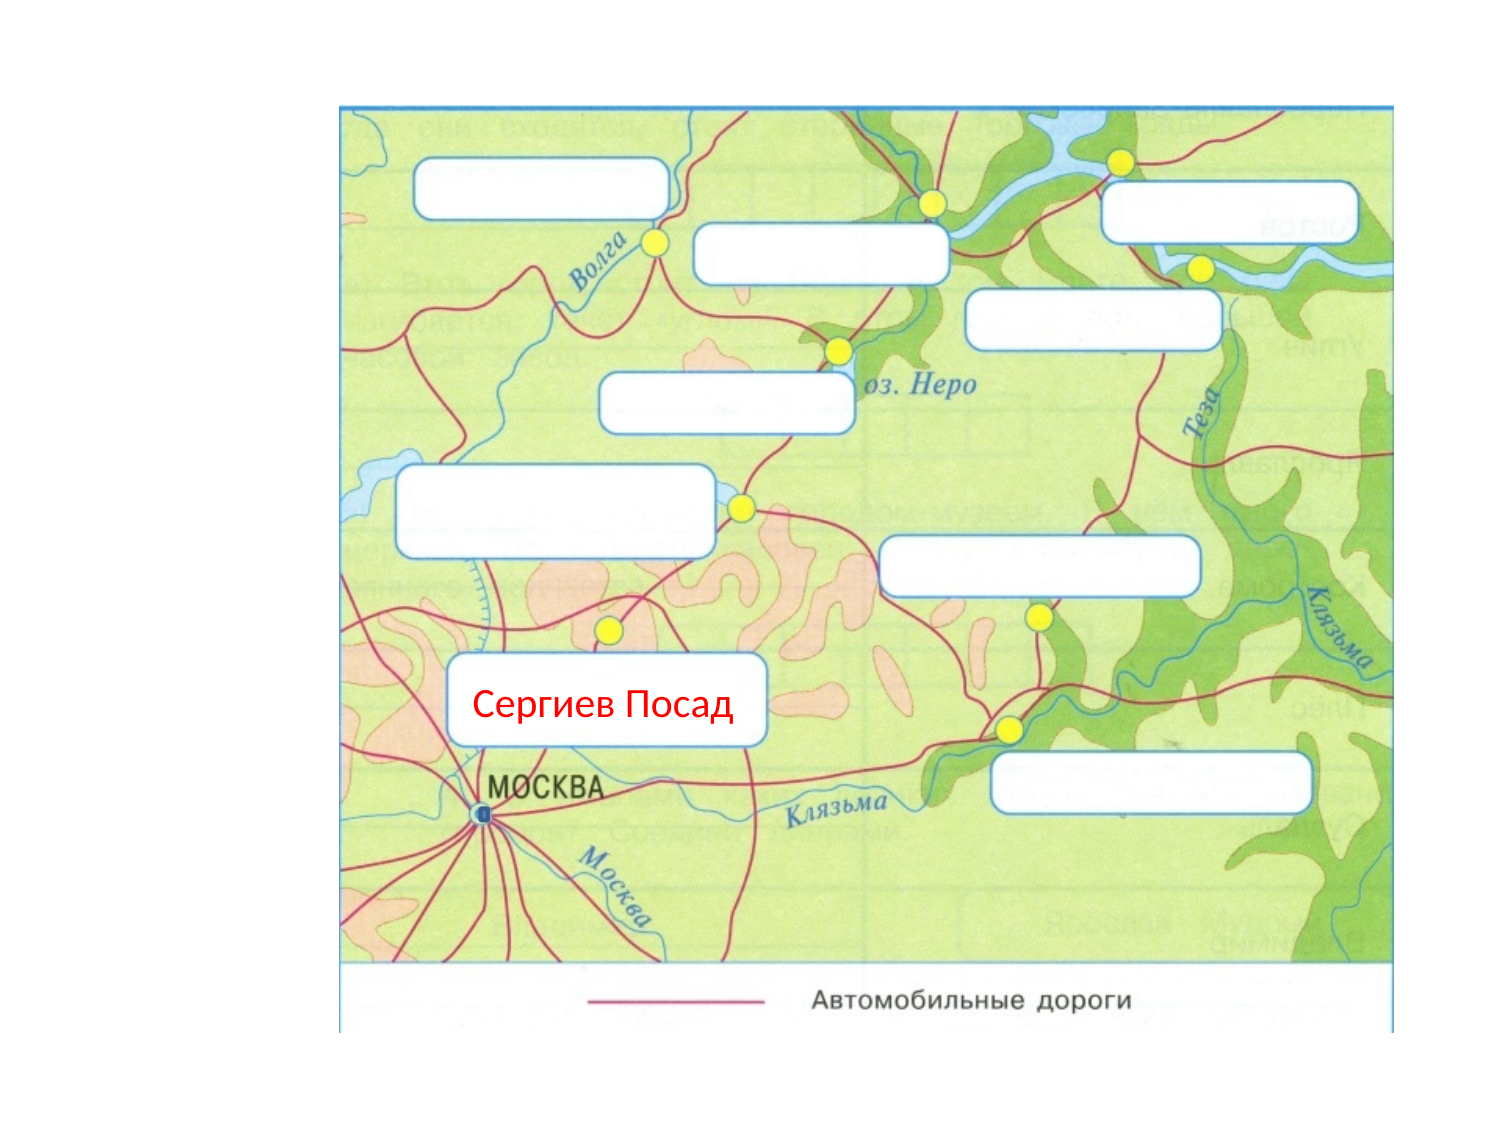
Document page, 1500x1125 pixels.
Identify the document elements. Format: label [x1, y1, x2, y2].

picture [339, 105, 1394, 1034]
